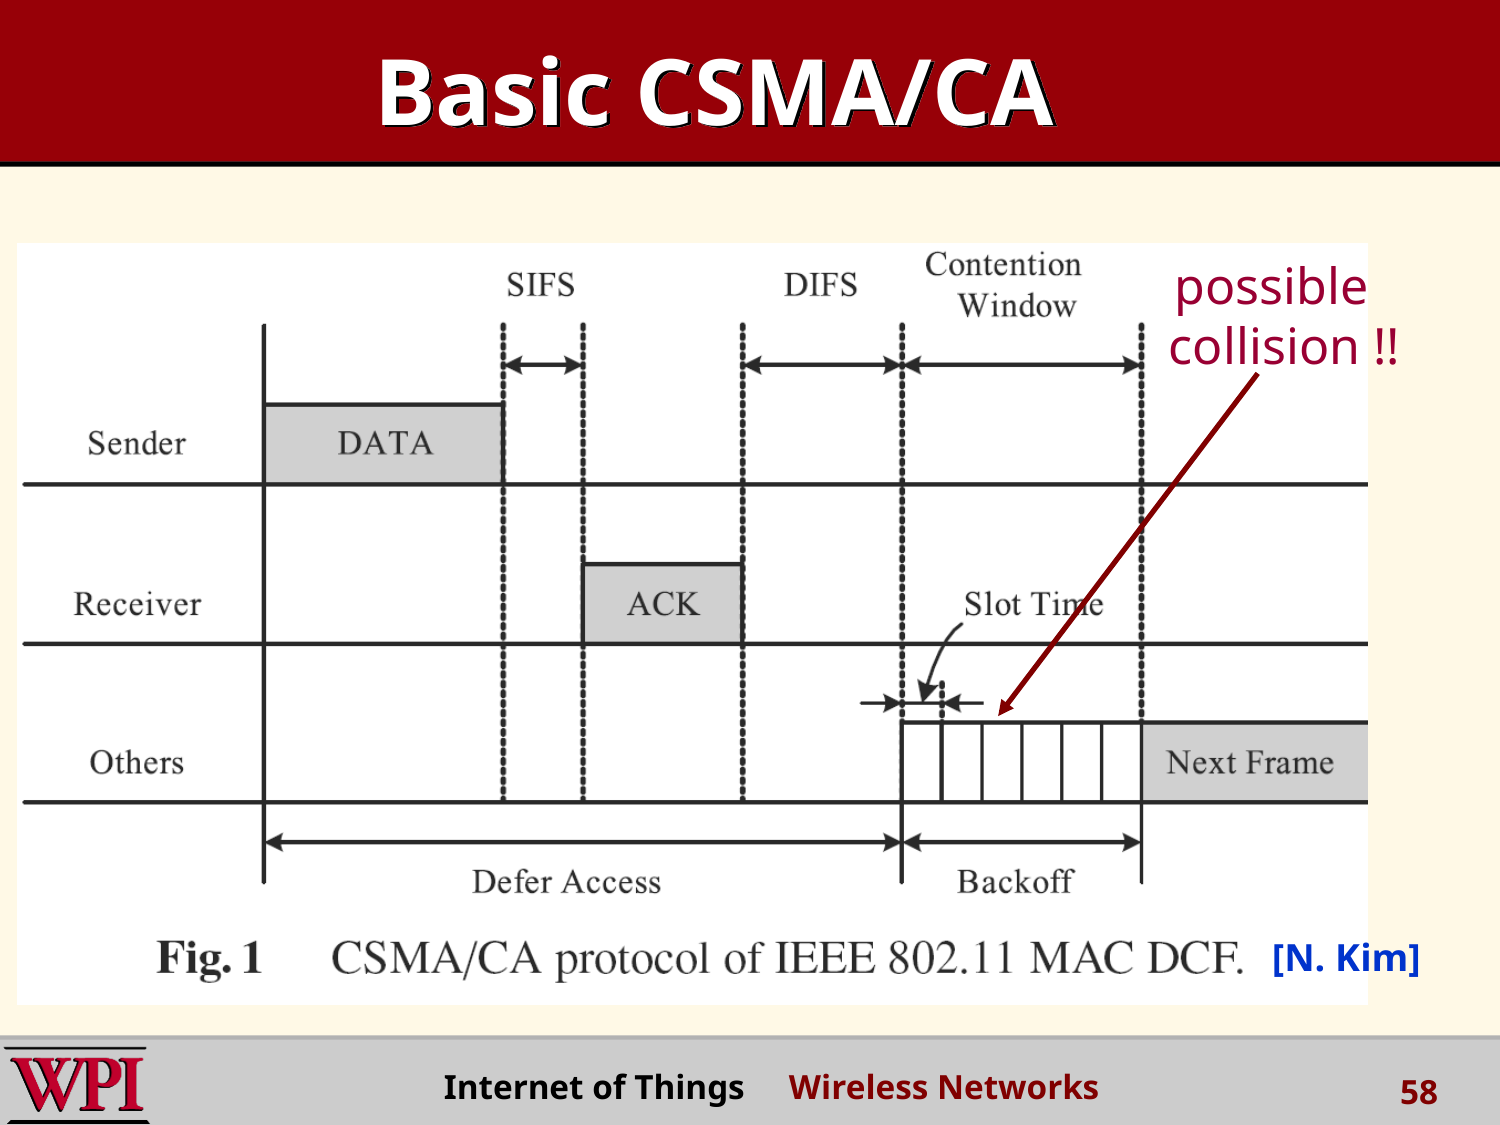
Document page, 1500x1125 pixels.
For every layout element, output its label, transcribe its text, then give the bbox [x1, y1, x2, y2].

text_box possible collision !! [1084, 220, 1459, 409]
text_box [N. Kim] [1373, 928, 1447, 985]
slide_number 58 [1344, 1063, 1495, 1102]
picture [0, 0, 1500, 1125]
title Basic CSMA/CA [11, 0, 1442, 166]
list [17, 243, 1368, 1005]
footer Internet of Things Wireless Networks [229, 1058, 1323, 1107]
